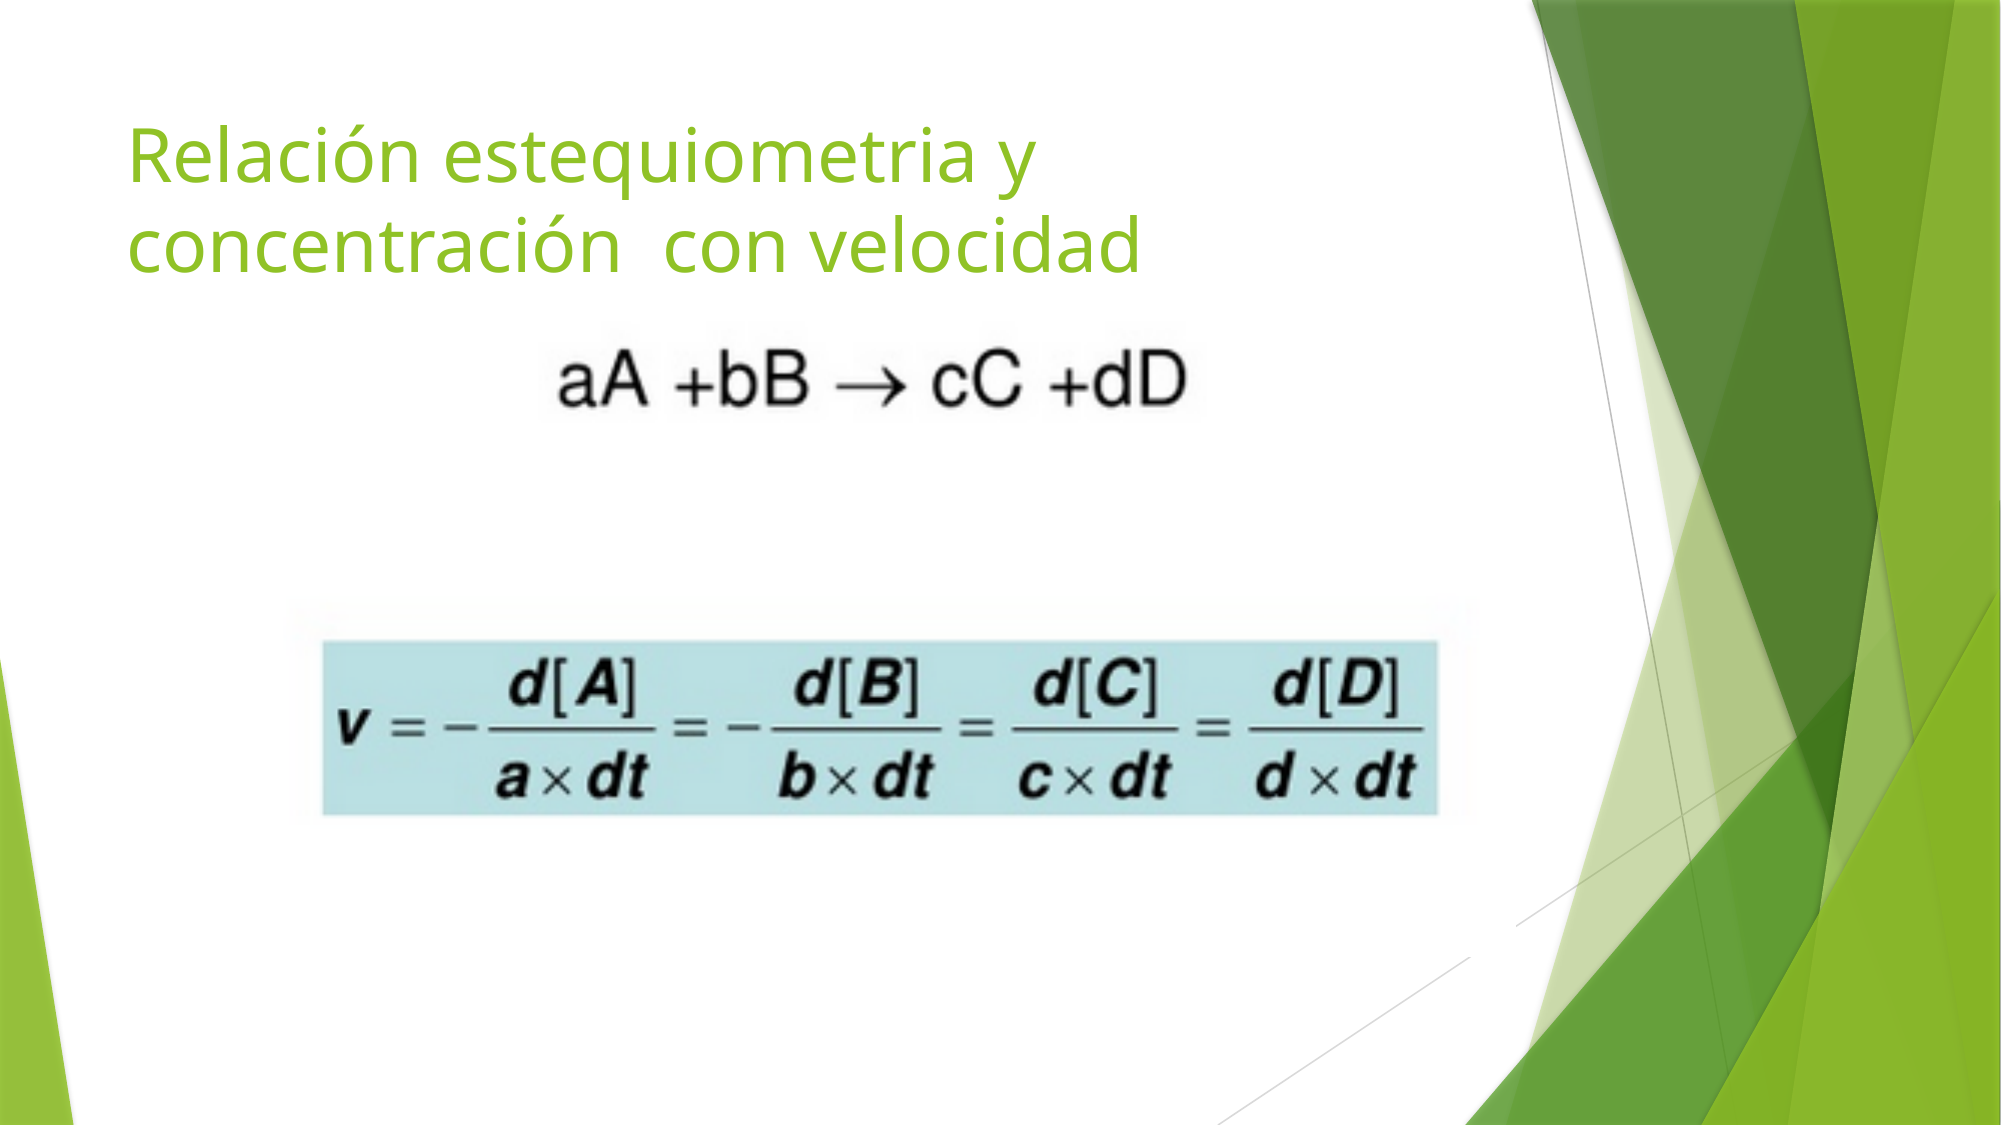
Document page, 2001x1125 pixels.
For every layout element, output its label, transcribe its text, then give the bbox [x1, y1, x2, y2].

title Relación estequiometria y concentración con velocidad [111, 99, 1522, 317]
picture [231, 296, 1518, 958]
